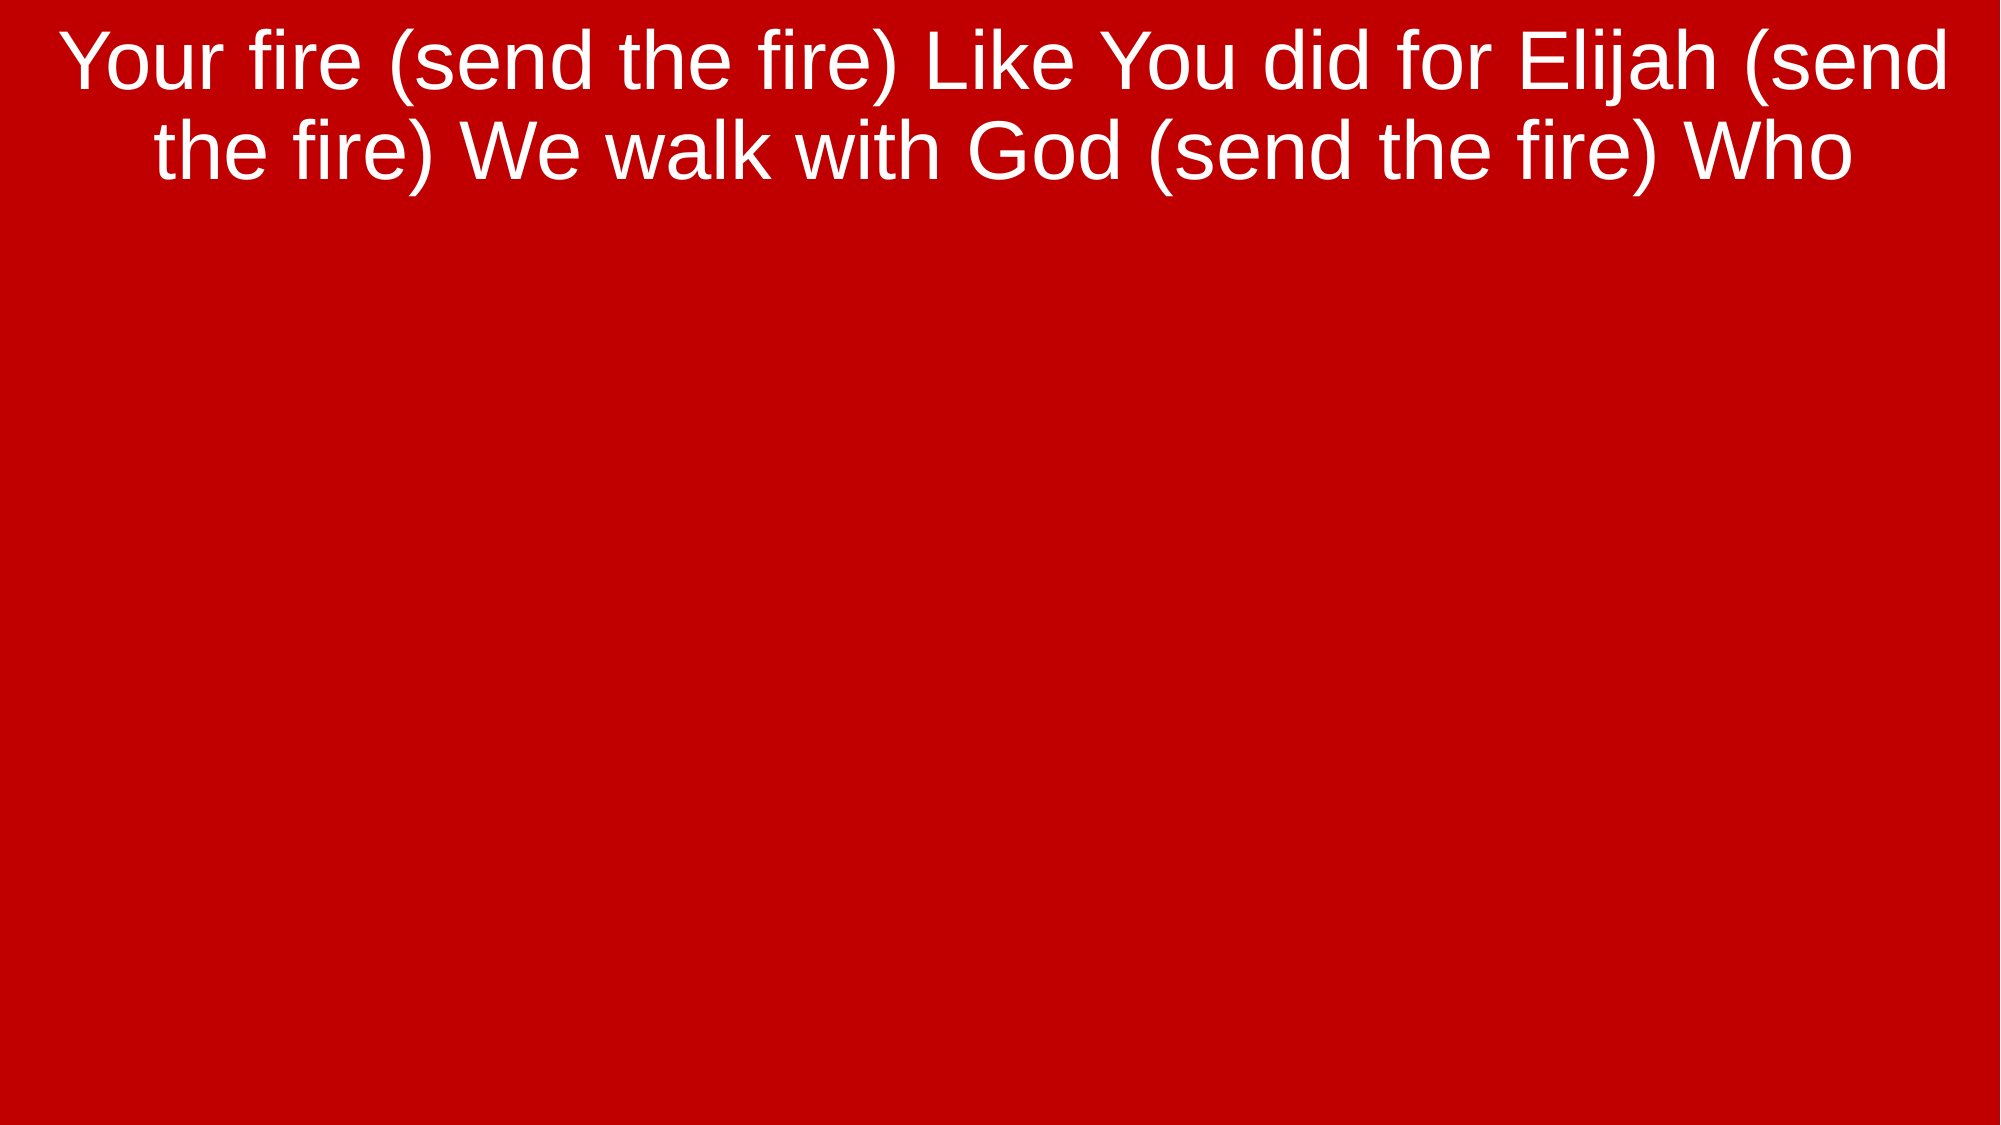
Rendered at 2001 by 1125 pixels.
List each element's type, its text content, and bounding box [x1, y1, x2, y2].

list Your fire (send the fire) Like You did for Elijah (send the fire) We walk with God (send the fire) Who [10, 9, 2000, 784]
